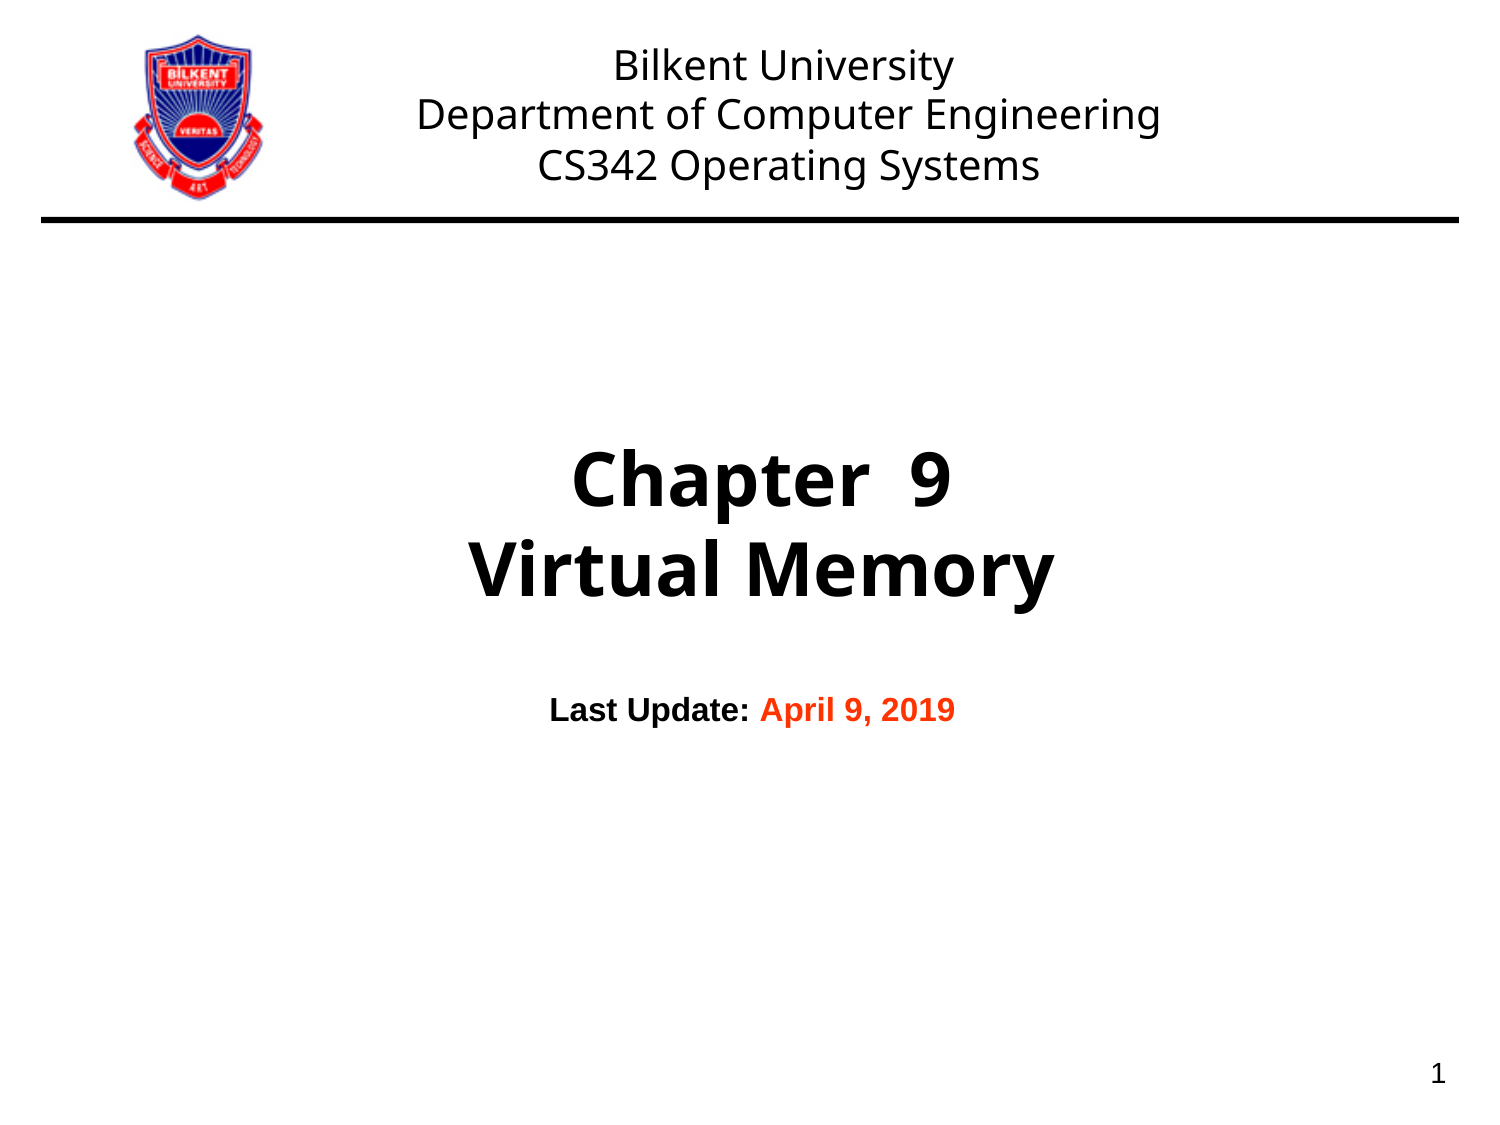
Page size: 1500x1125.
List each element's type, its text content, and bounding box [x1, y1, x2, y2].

subtitle Last Update: April 9, 2019 [253, 680, 1252, 819]
title Chapter 9 Virtual Memory [123, 302, 1400, 740]
text_box Bilkent University Department of Computer Engineering CS342 Operating Systems [400, 31, 1177, 196]
slide_number 1 [1305, 1046, 1462, 1098]
picture [131, 30, 266, 204]
